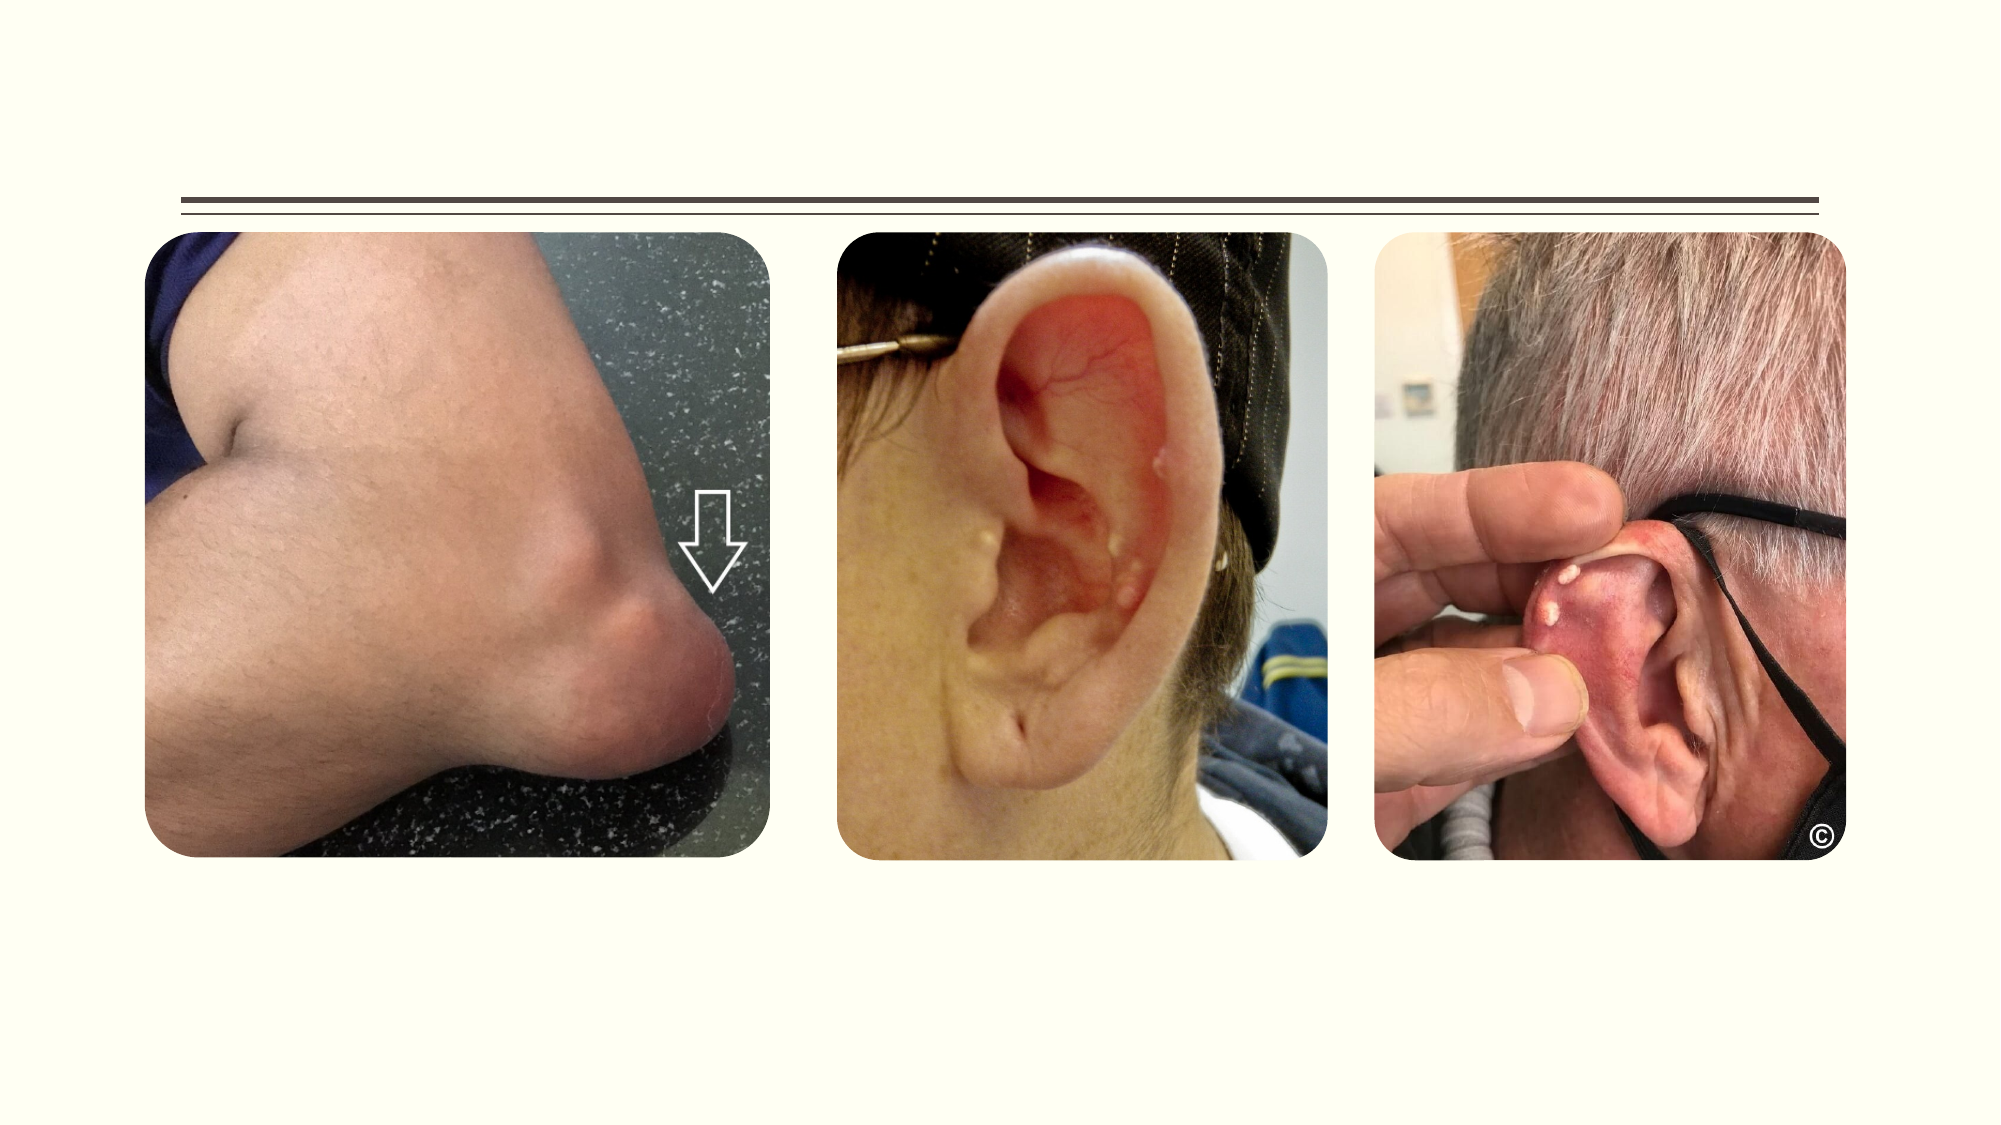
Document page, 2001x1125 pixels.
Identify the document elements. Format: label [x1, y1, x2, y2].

picture [837, 232, 1328, 861]
picture [1374, 232, 1847, 861]
picture [144, 232, 770, 858]
